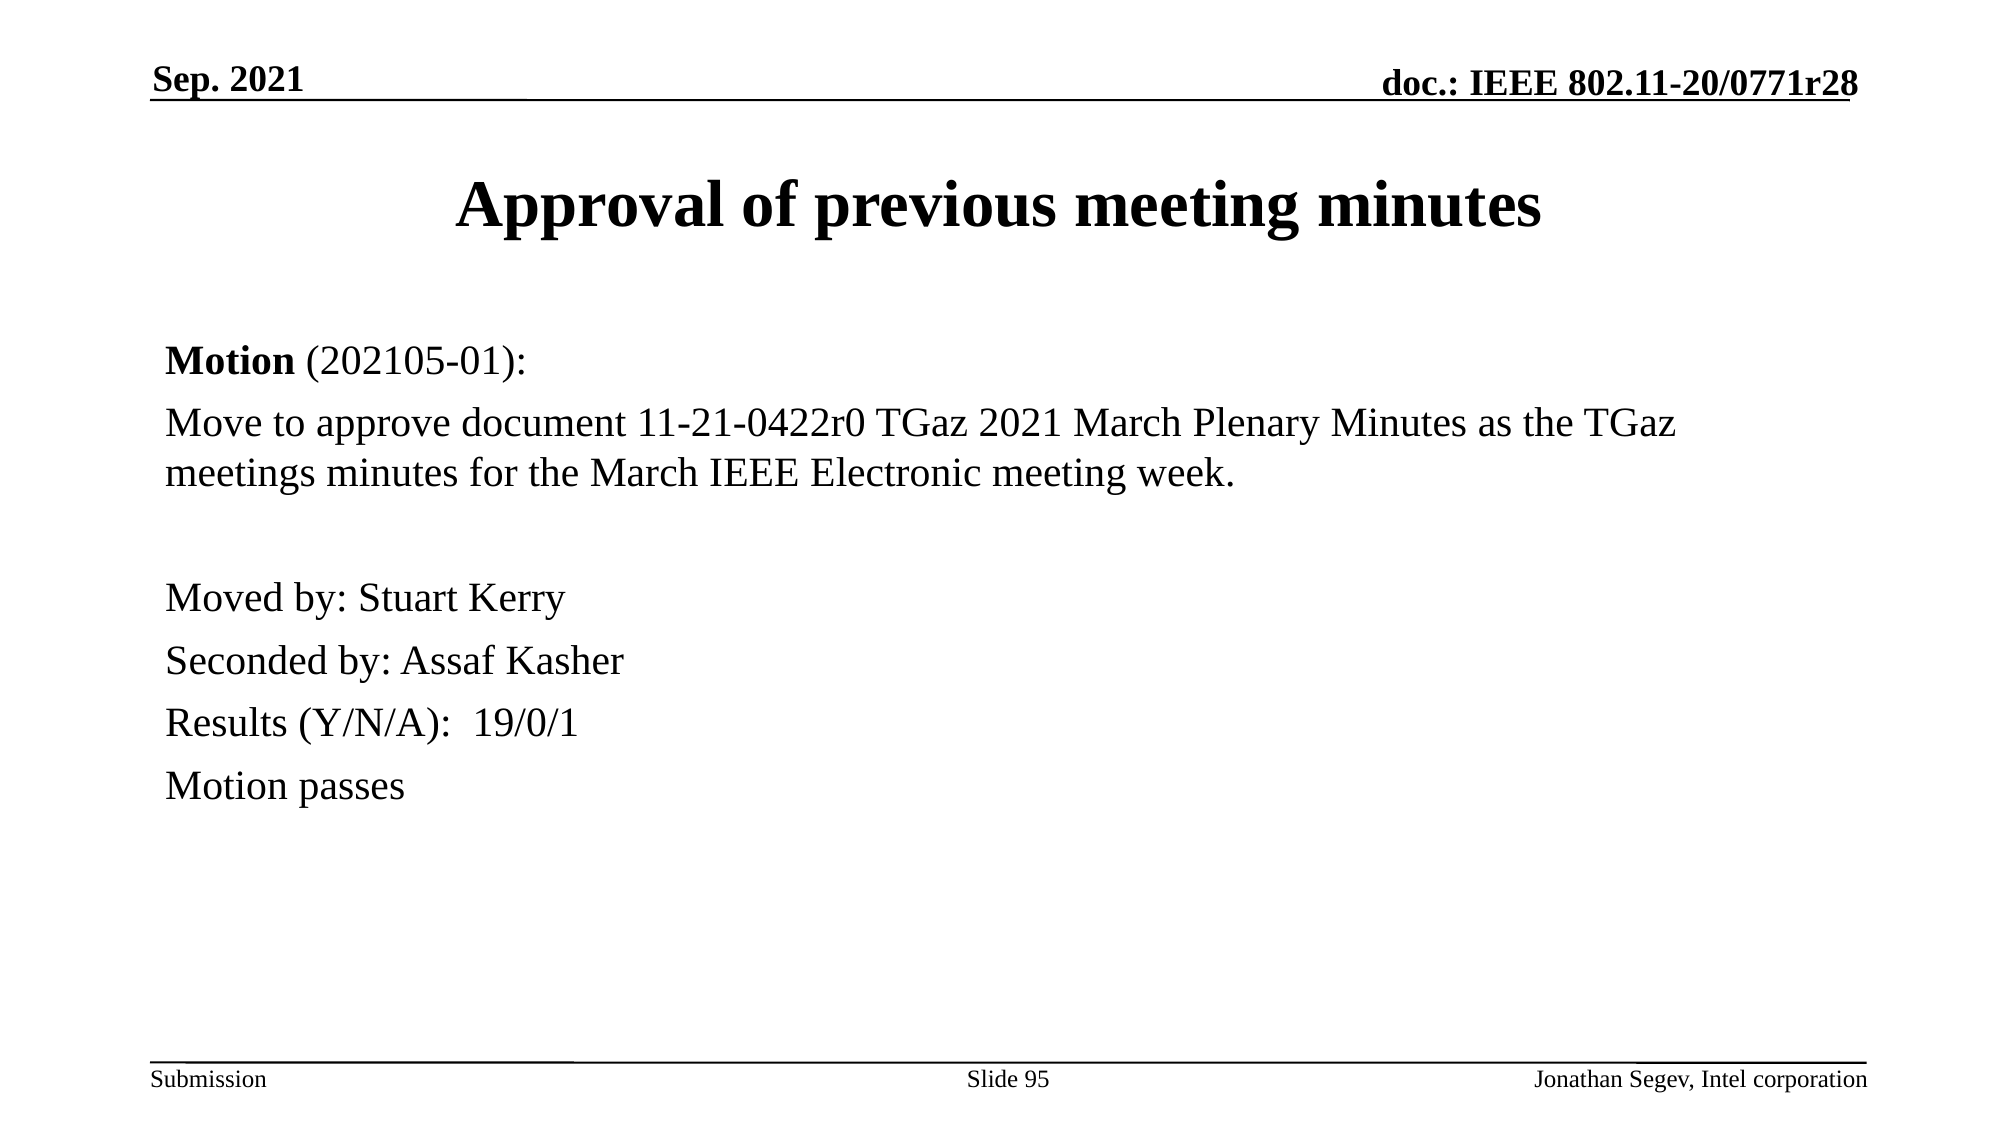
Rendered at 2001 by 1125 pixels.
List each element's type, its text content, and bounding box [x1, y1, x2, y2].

slide_number Slide 95 [950, 1061, 1067, 1123]
list Motion (202105-01): Move to approve document 11-21-0422r0 TGaz 2021 March Plenary Minutes as the TGaz meetings minutes for the March IEEE Electronic meeting week. Moved by: Stuart Kerry Seconded by: Assaf Kasher Results (Y/N/A): 19/0/1 Motion passes [149, 324, 1850, 1000]
title Approval of previous meeting minutes [149, 112, 1850, 288]
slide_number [152, 54, 563, 100]
footer Jonathan Segev, Intel corporation [1171, 1061, 1869, 1093]
